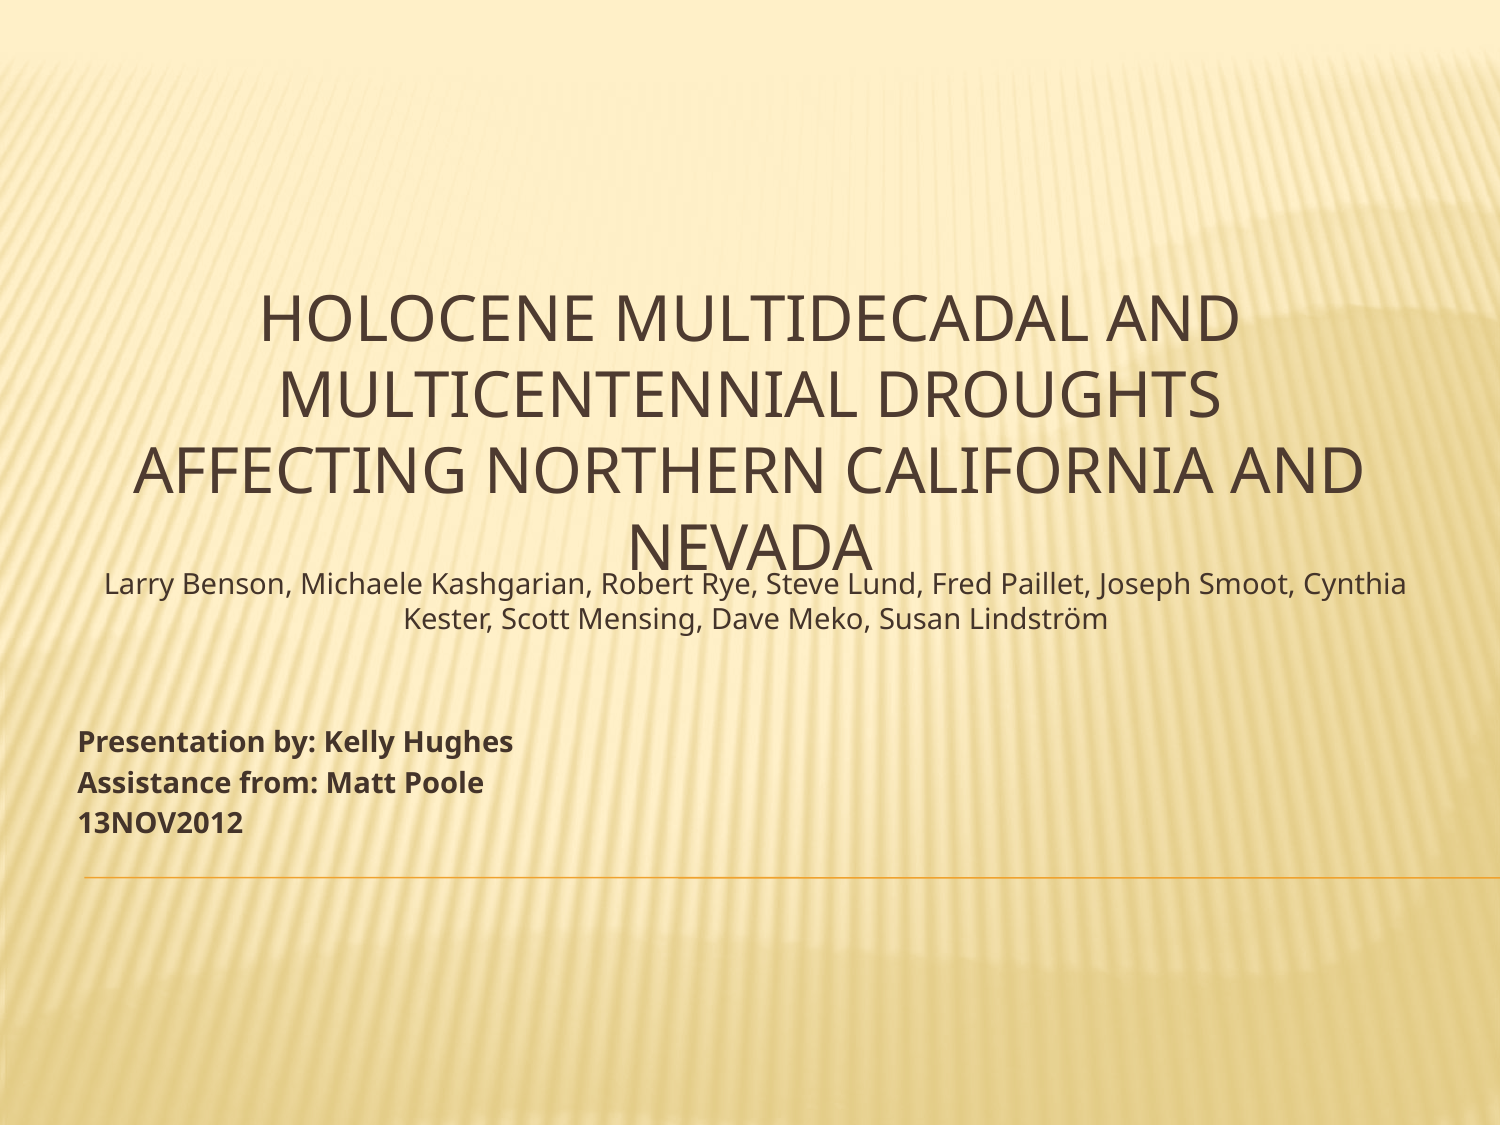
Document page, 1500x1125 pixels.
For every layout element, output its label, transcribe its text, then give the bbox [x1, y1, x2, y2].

title Holocene multidecadal and multicentennial droughts affecting Northern California and Nevada [112, 269, 1388, 548]
subtitle Larry Benson, Michaele Kashgarian, Robert Rye, Steve Lund, Fred Paillet, Joseph Smoot, Cynthia Kester, Scott Mensing, Dave Meko, Susan Lindström Presentation by: Kelly Hughes Assistance from: Matt Poole 13NOV2012 [62, 548, 1450, 848]
